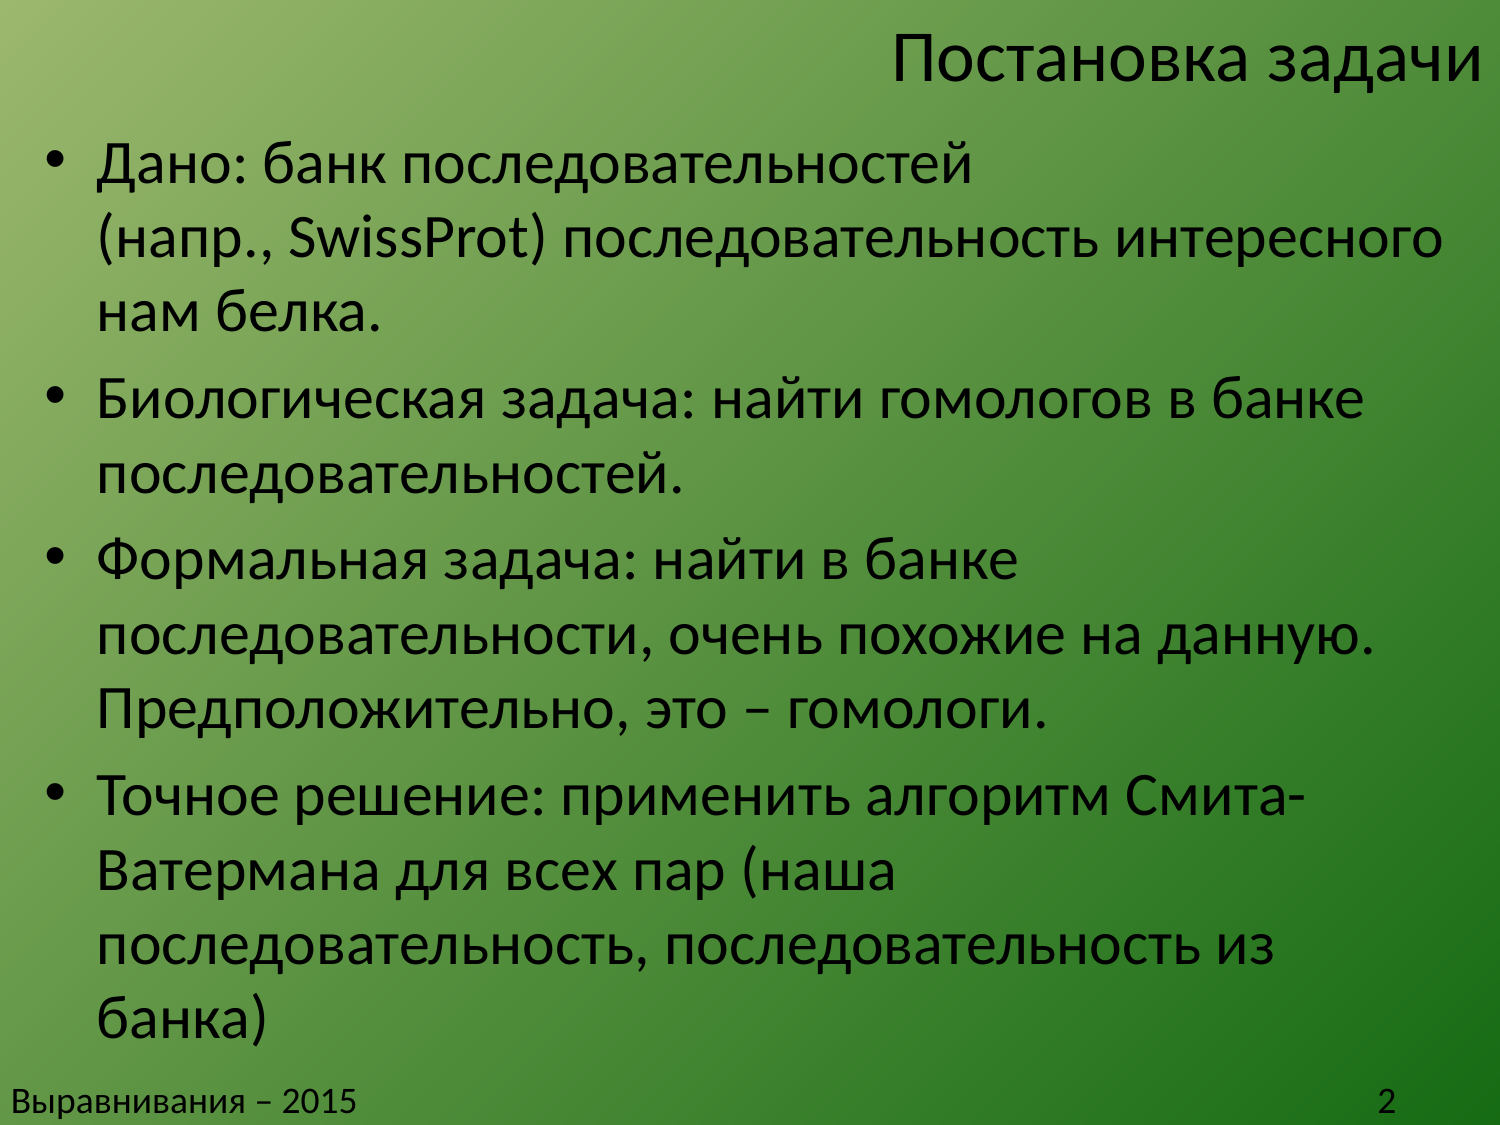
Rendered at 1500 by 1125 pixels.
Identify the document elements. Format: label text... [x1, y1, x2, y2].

list Дано: банк последовательностей (напр., SwissProt) последовательность интересного нам белка. Биологическая задача: найти гомологов в банке последовательностей. Формальная задача: найти в банке последовательности, очень похожие на данную. Предположительно, это – гомологи. Точное решение: применить алгоритм Смита-Ватермана для всех пар (наша последовательность, последовательность из банка) [29, 113, 1471, 1069]
title Постановка задачи [150, 0, 1500, 105]
